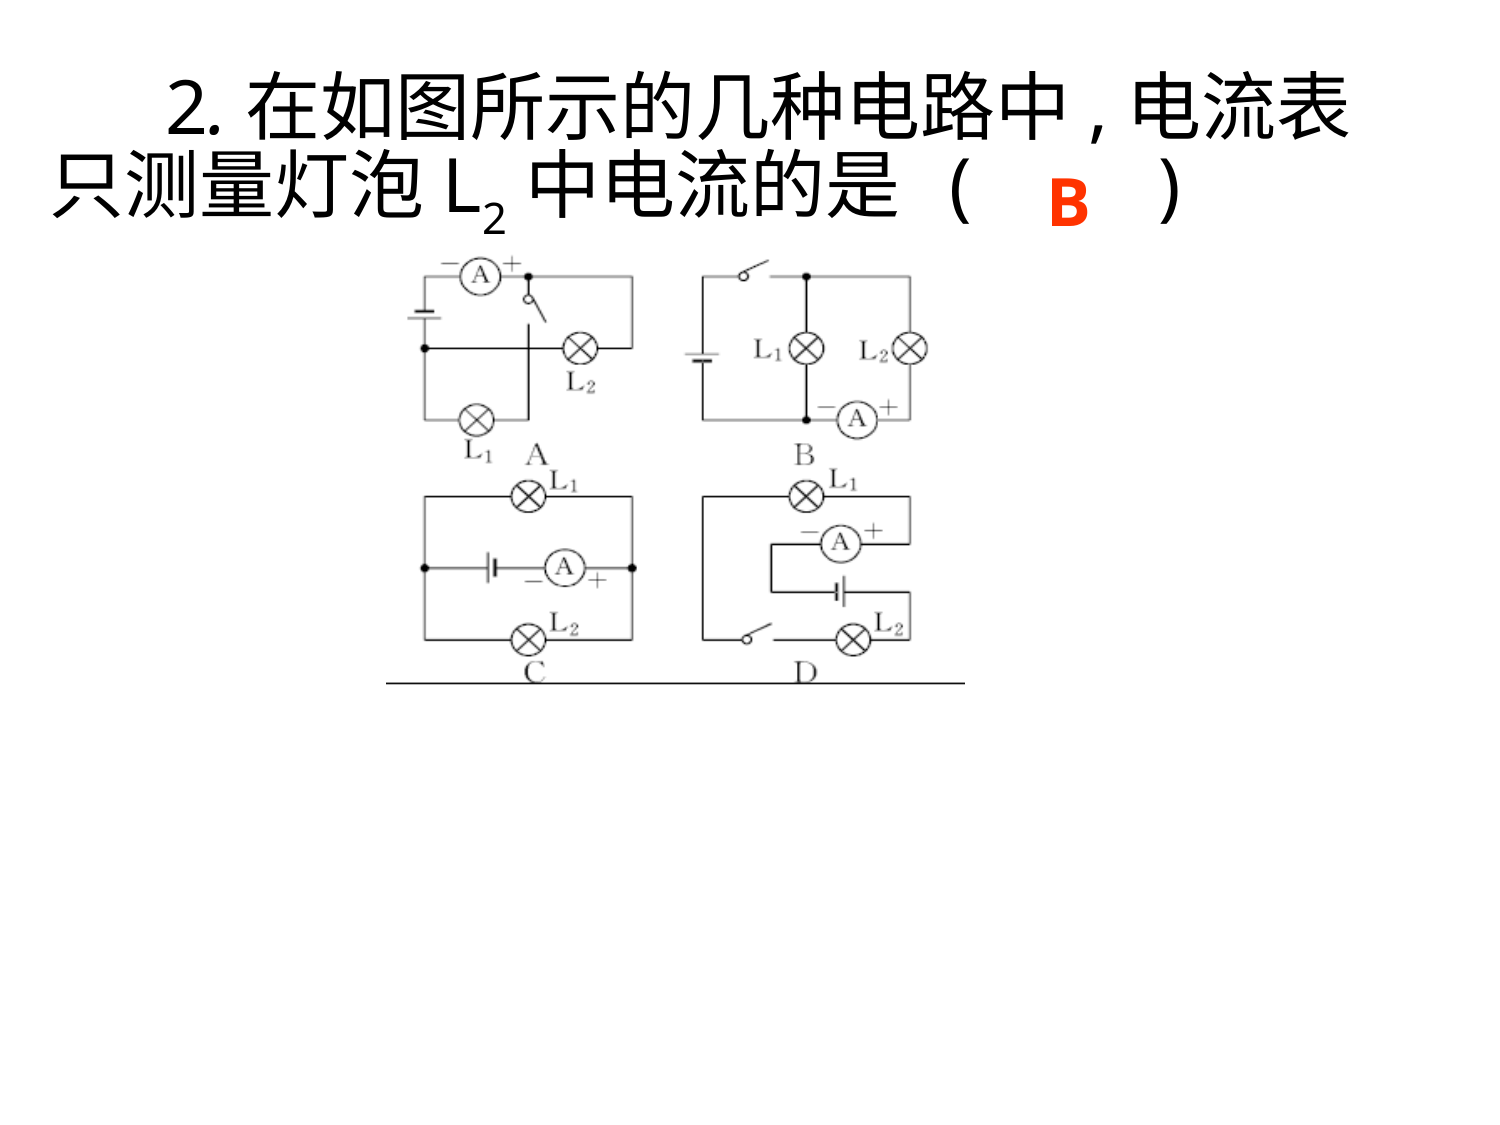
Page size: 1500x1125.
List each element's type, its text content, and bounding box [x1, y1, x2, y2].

text_box 2.在如图所示的几种电路中,电流表只测量灯泡L2中电流的是 ( ) [35, 48, 1430, 341]
picture [386, 245, 965, 686]
text_box B [1031, 152, 1123, 247]
